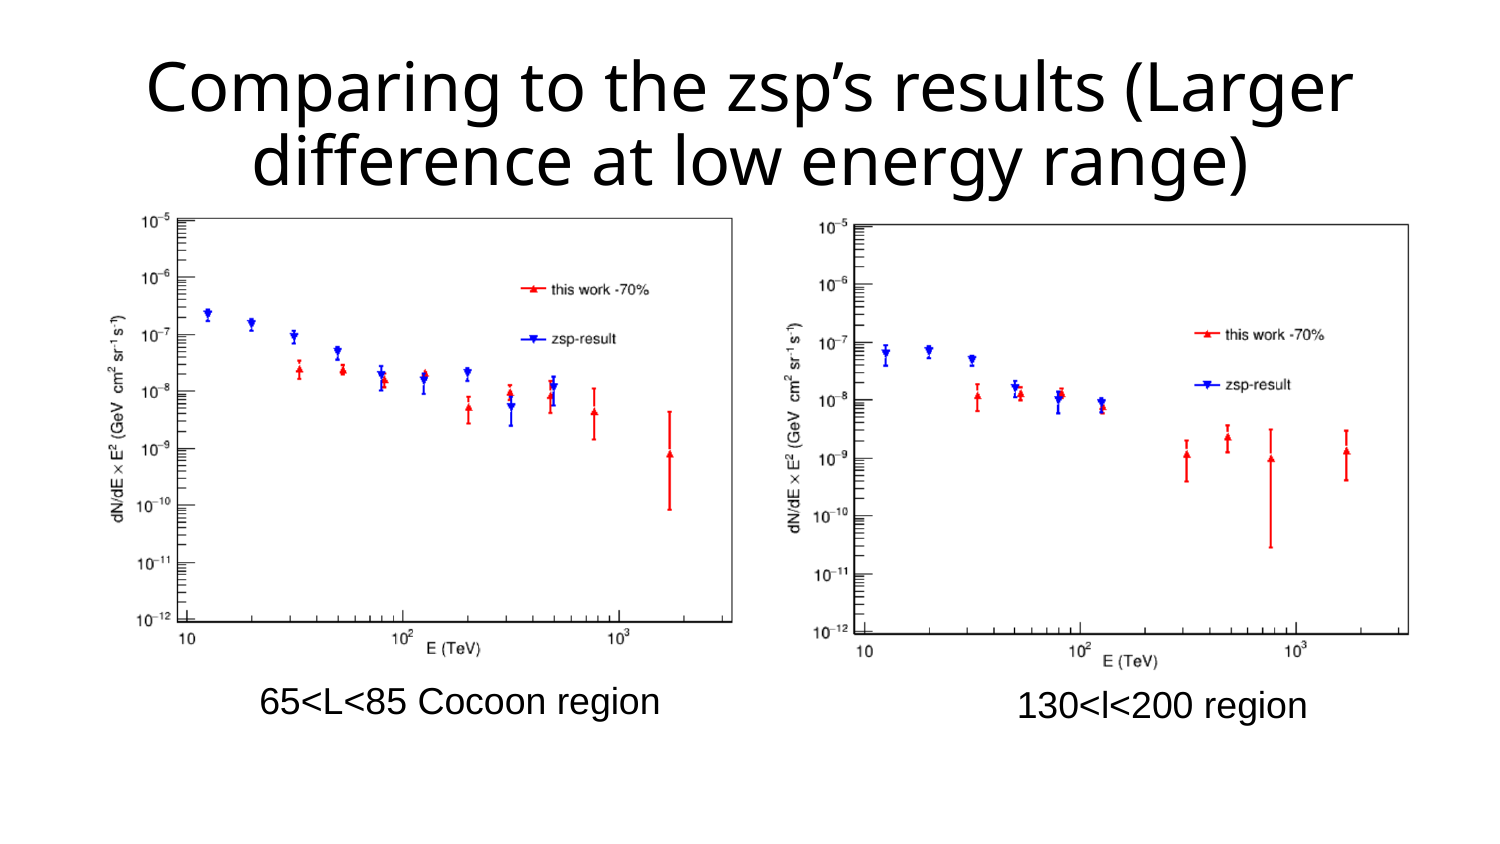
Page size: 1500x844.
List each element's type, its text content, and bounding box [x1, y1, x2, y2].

text_box 65<L<85 Cocoon region [244, 669, 676, 730]
picture [76, 204, 1461, 681]
title Comparing to the zsp’s results (Larger difference at low energy range) [103, 44, 1397, 207]
text_box 130<l<200 region [1002, 681, 1323, 734]
